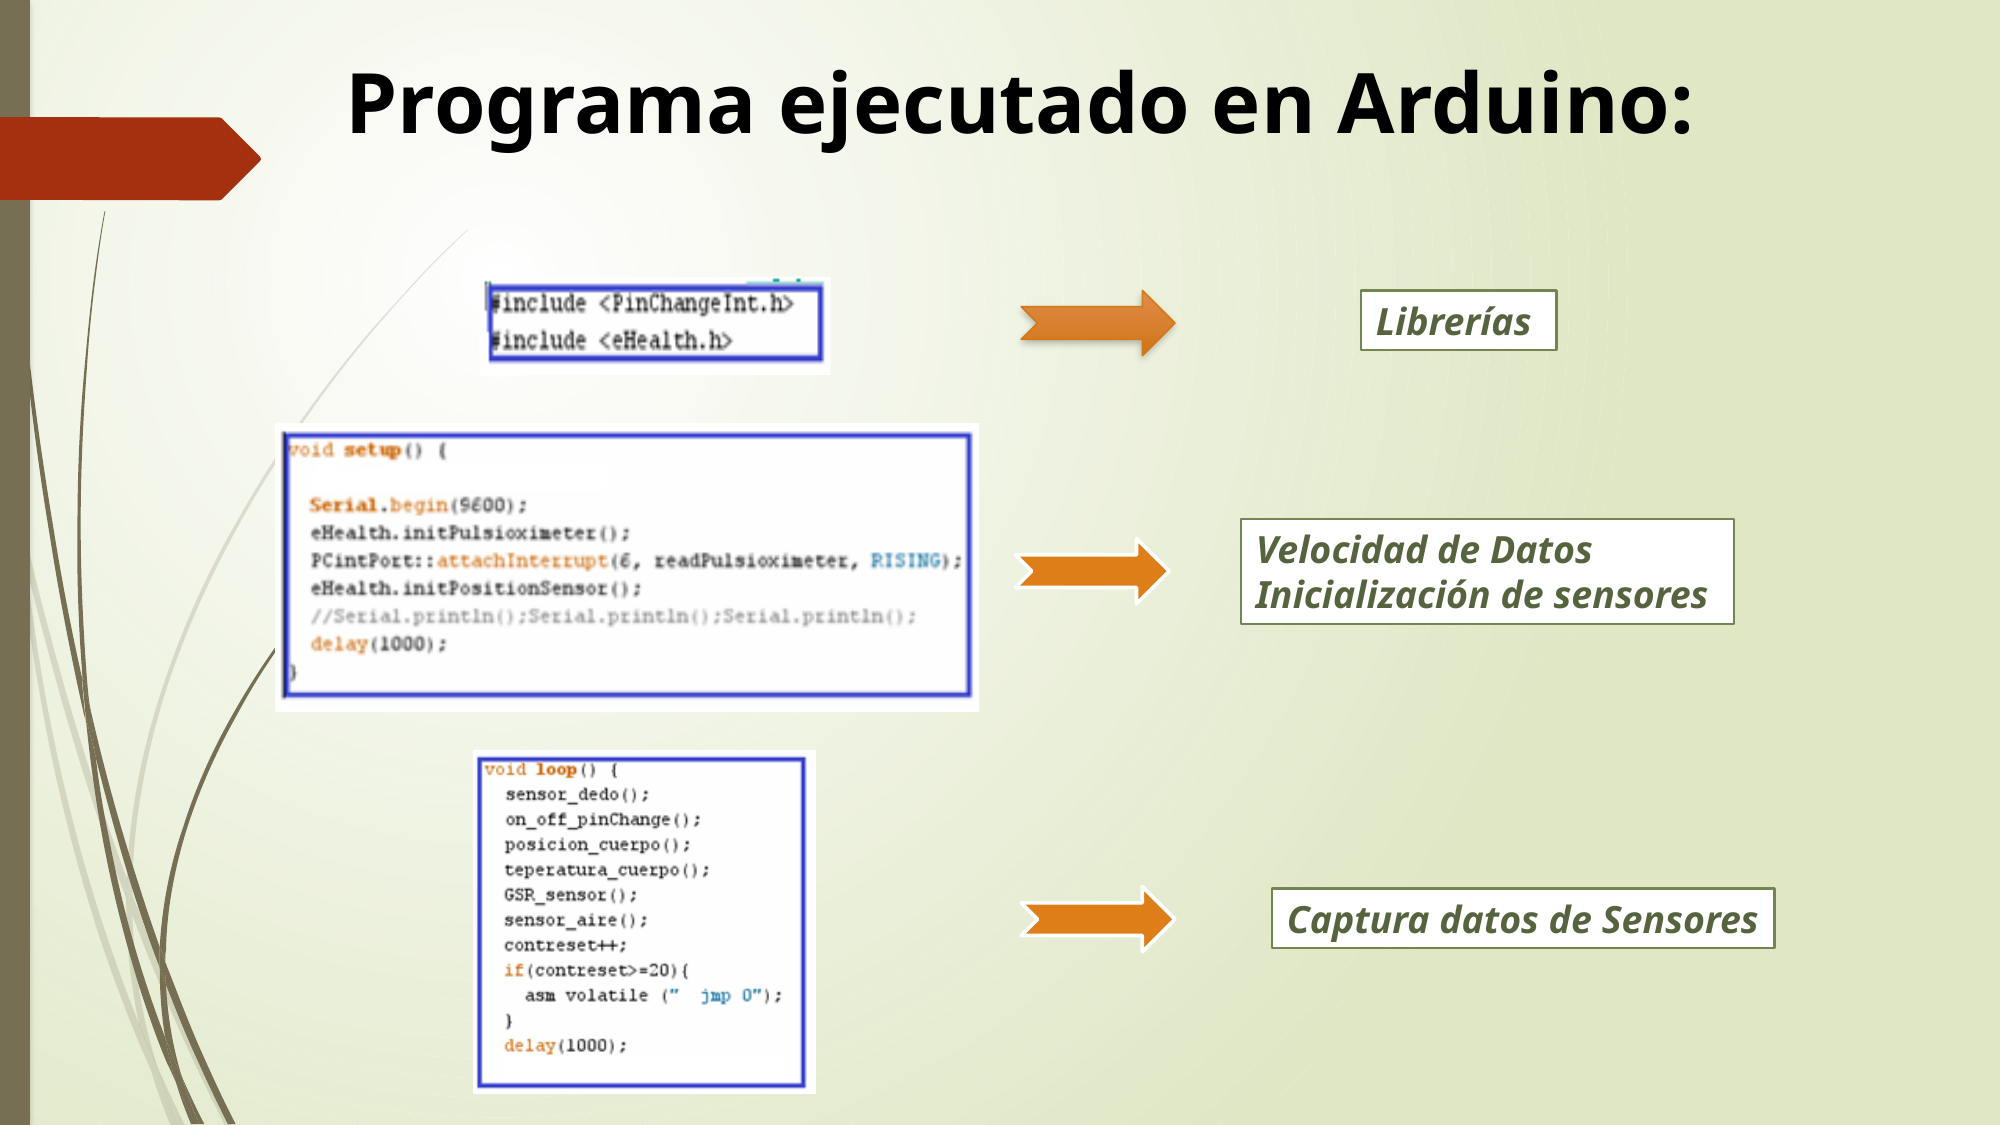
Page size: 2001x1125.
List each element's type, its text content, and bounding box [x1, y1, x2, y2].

picture [479, 277, 831, 376]
text_box [1019, 884, 1177, 954]
text_box [1020, 289, 1176, 357]
text_box Velocidad de Datos Inicialización de sensores [1240, 518, 1735, 625]
title Programa ejecutado en Arduino: [330, 42, 1886, 253]
text_box Captura datos de Sensores [1271, 887, 1776, 949]
picture [274, 422, 980, 712]
text_box Librerías [1360, 289, 1558, 351]
text_box [1013, 536, 1171, 606]
picture [472, 749, 816, 1095]
